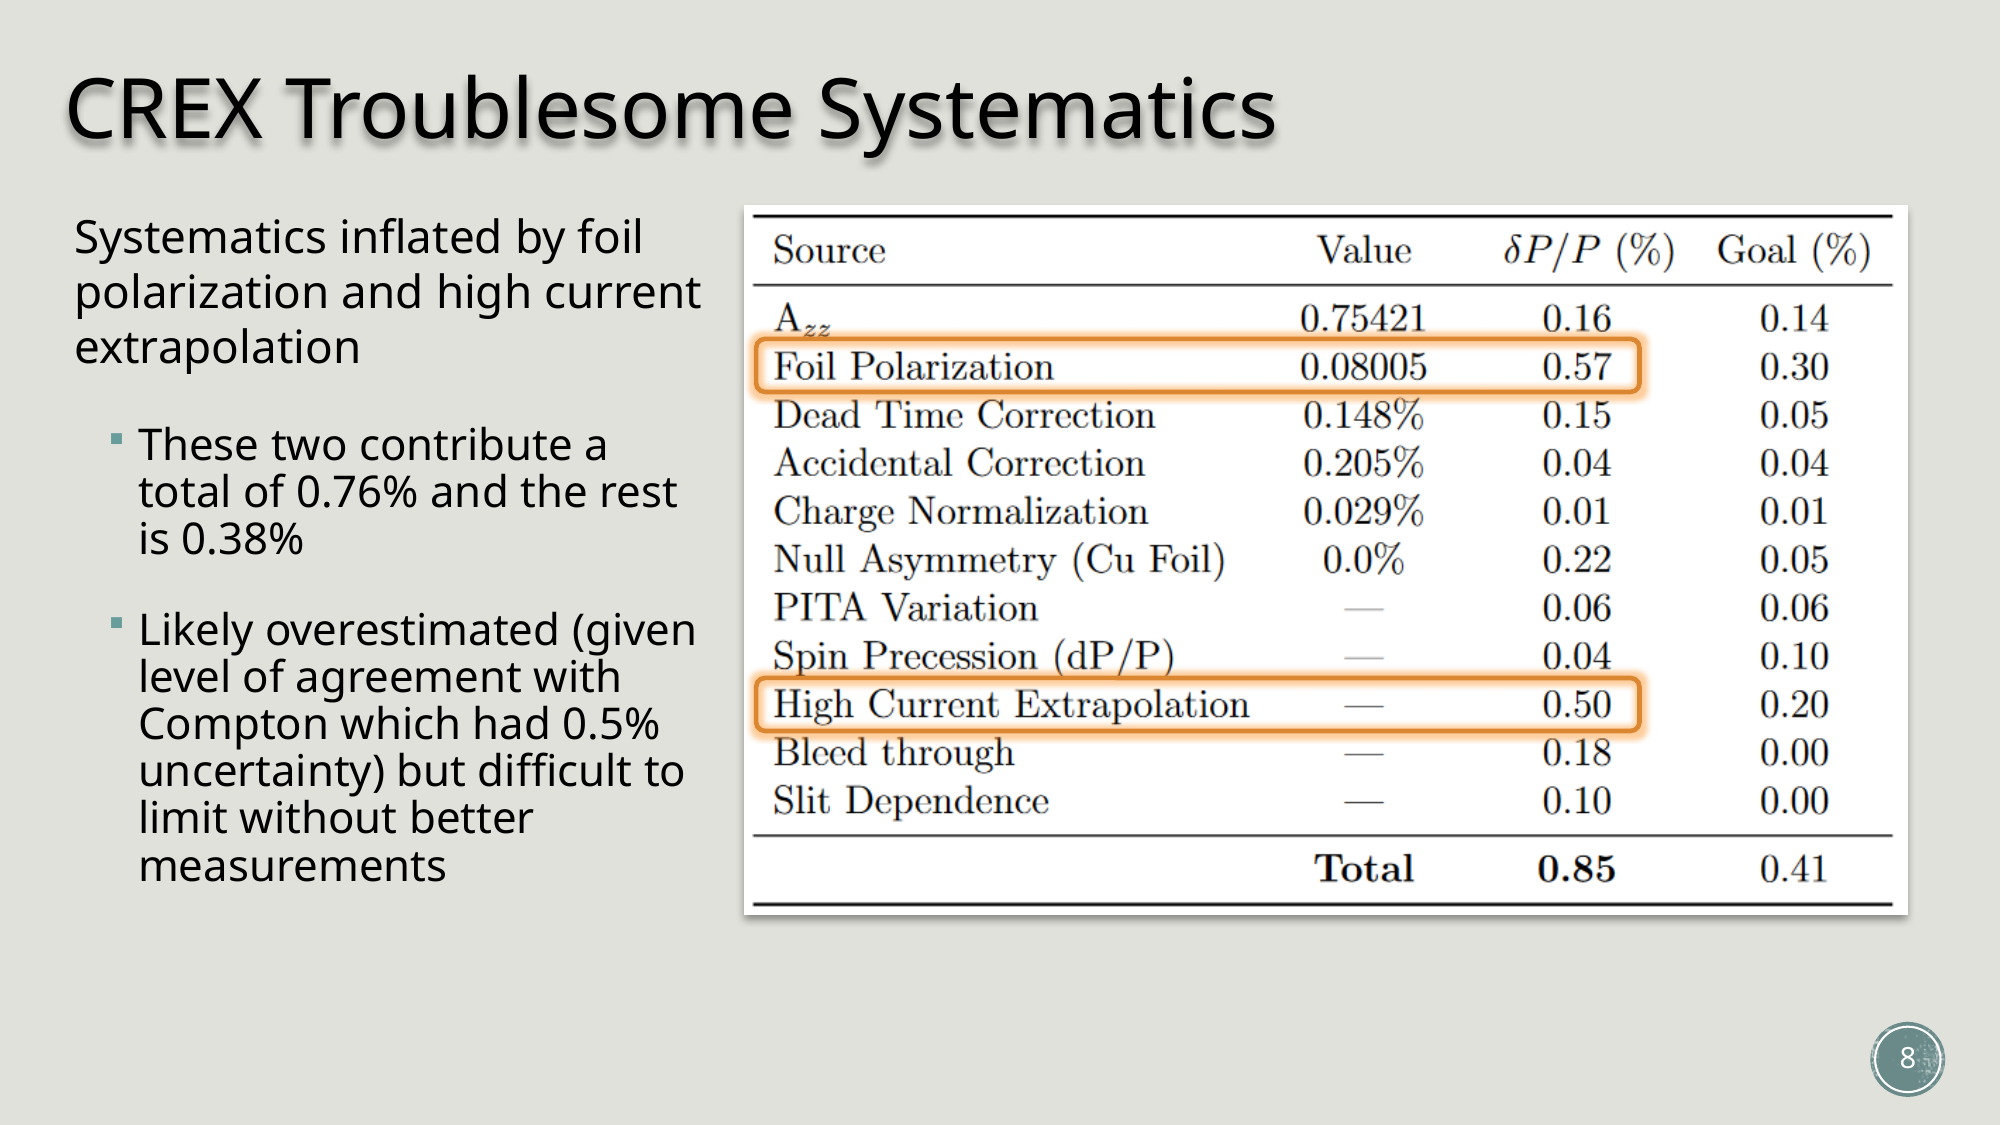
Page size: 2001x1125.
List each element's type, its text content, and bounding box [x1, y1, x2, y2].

text_box CREX Troublesome Systematics [49, 43, 1908, 180]
slide_number 8 [1855, 1028, 1961, 1089]
picture [744, 205, 1908, 915]
text_box Systematics inflated by foil polarization and high current extrapolation These two contribute a total of 0.76% and the rest is 0.38% Likely overestimated (given level of agreement with Compton which had 0.5% uncertainty) but difficult to limit without better measurements [59, 200, 720, 943]
